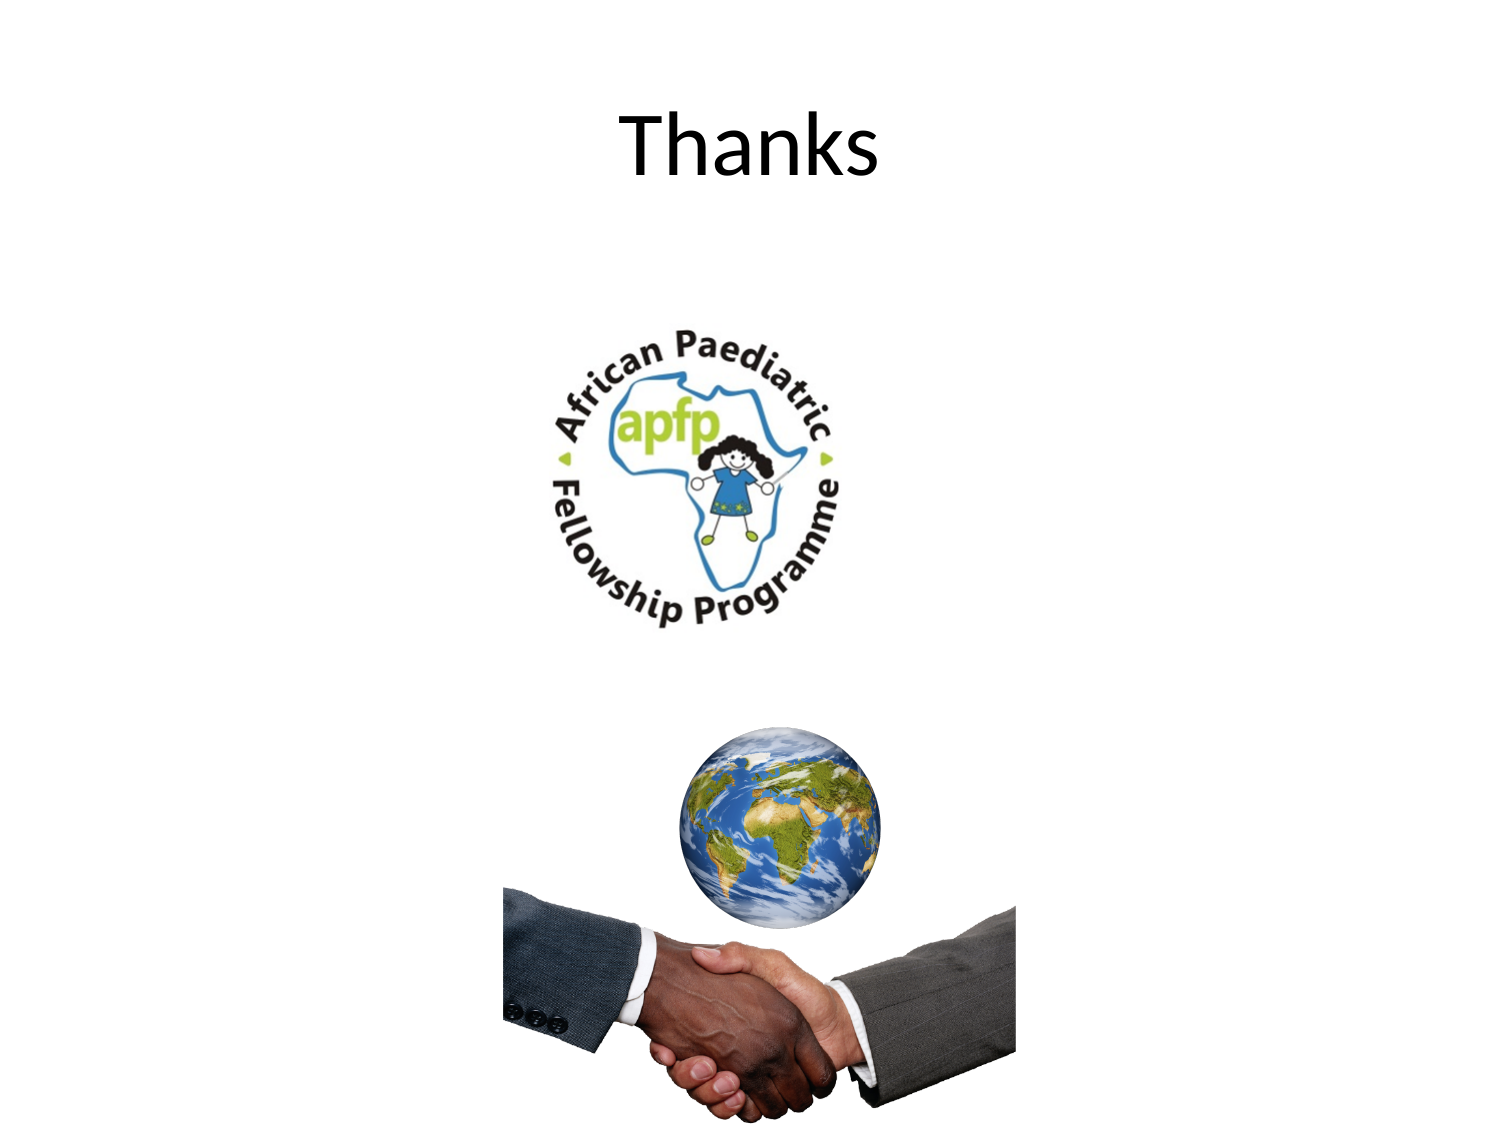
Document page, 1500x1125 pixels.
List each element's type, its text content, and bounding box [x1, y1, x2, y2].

picture [548, 323, 848, 637]
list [597, 727, 963, 882]
title Thanks [74, 44, 1426, 233]
picture [502, 883, 1016, 1125]
